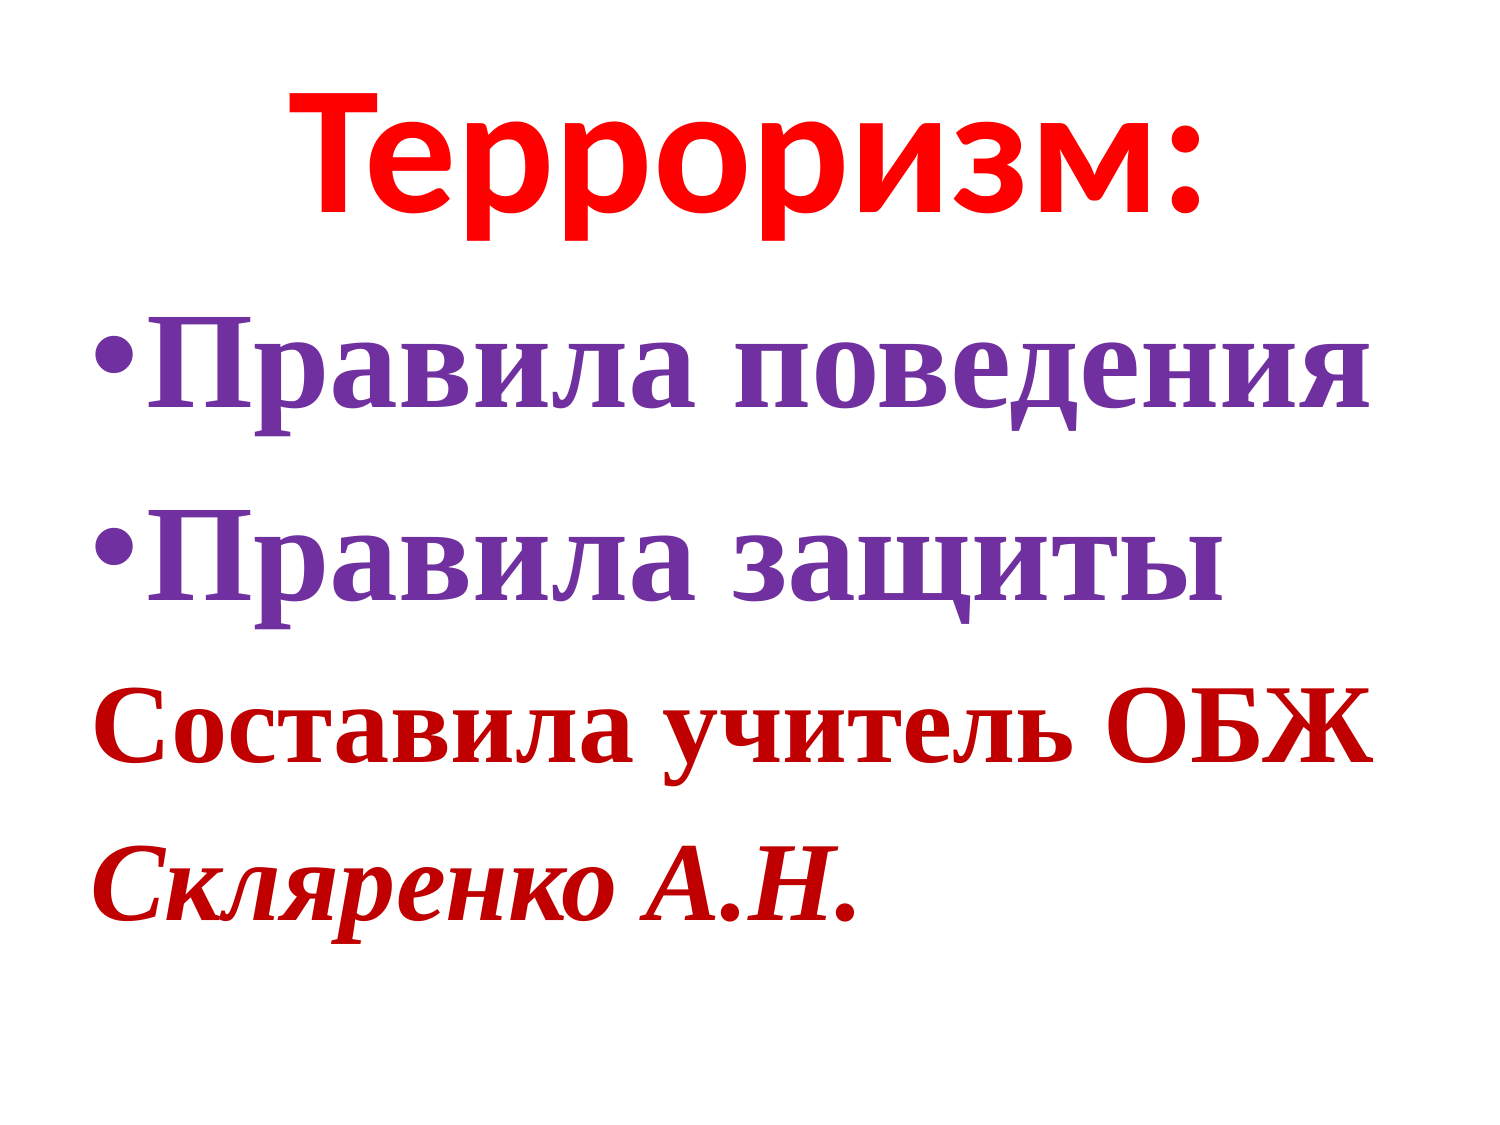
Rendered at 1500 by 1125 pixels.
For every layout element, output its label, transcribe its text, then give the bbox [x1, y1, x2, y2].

title Терроризм: [75, 45, 1425, 233]
list Правила поведения Правила защиты Составила учитель ОБЖ Скляренко А.Н. [75, 262, 1425, 1005]
